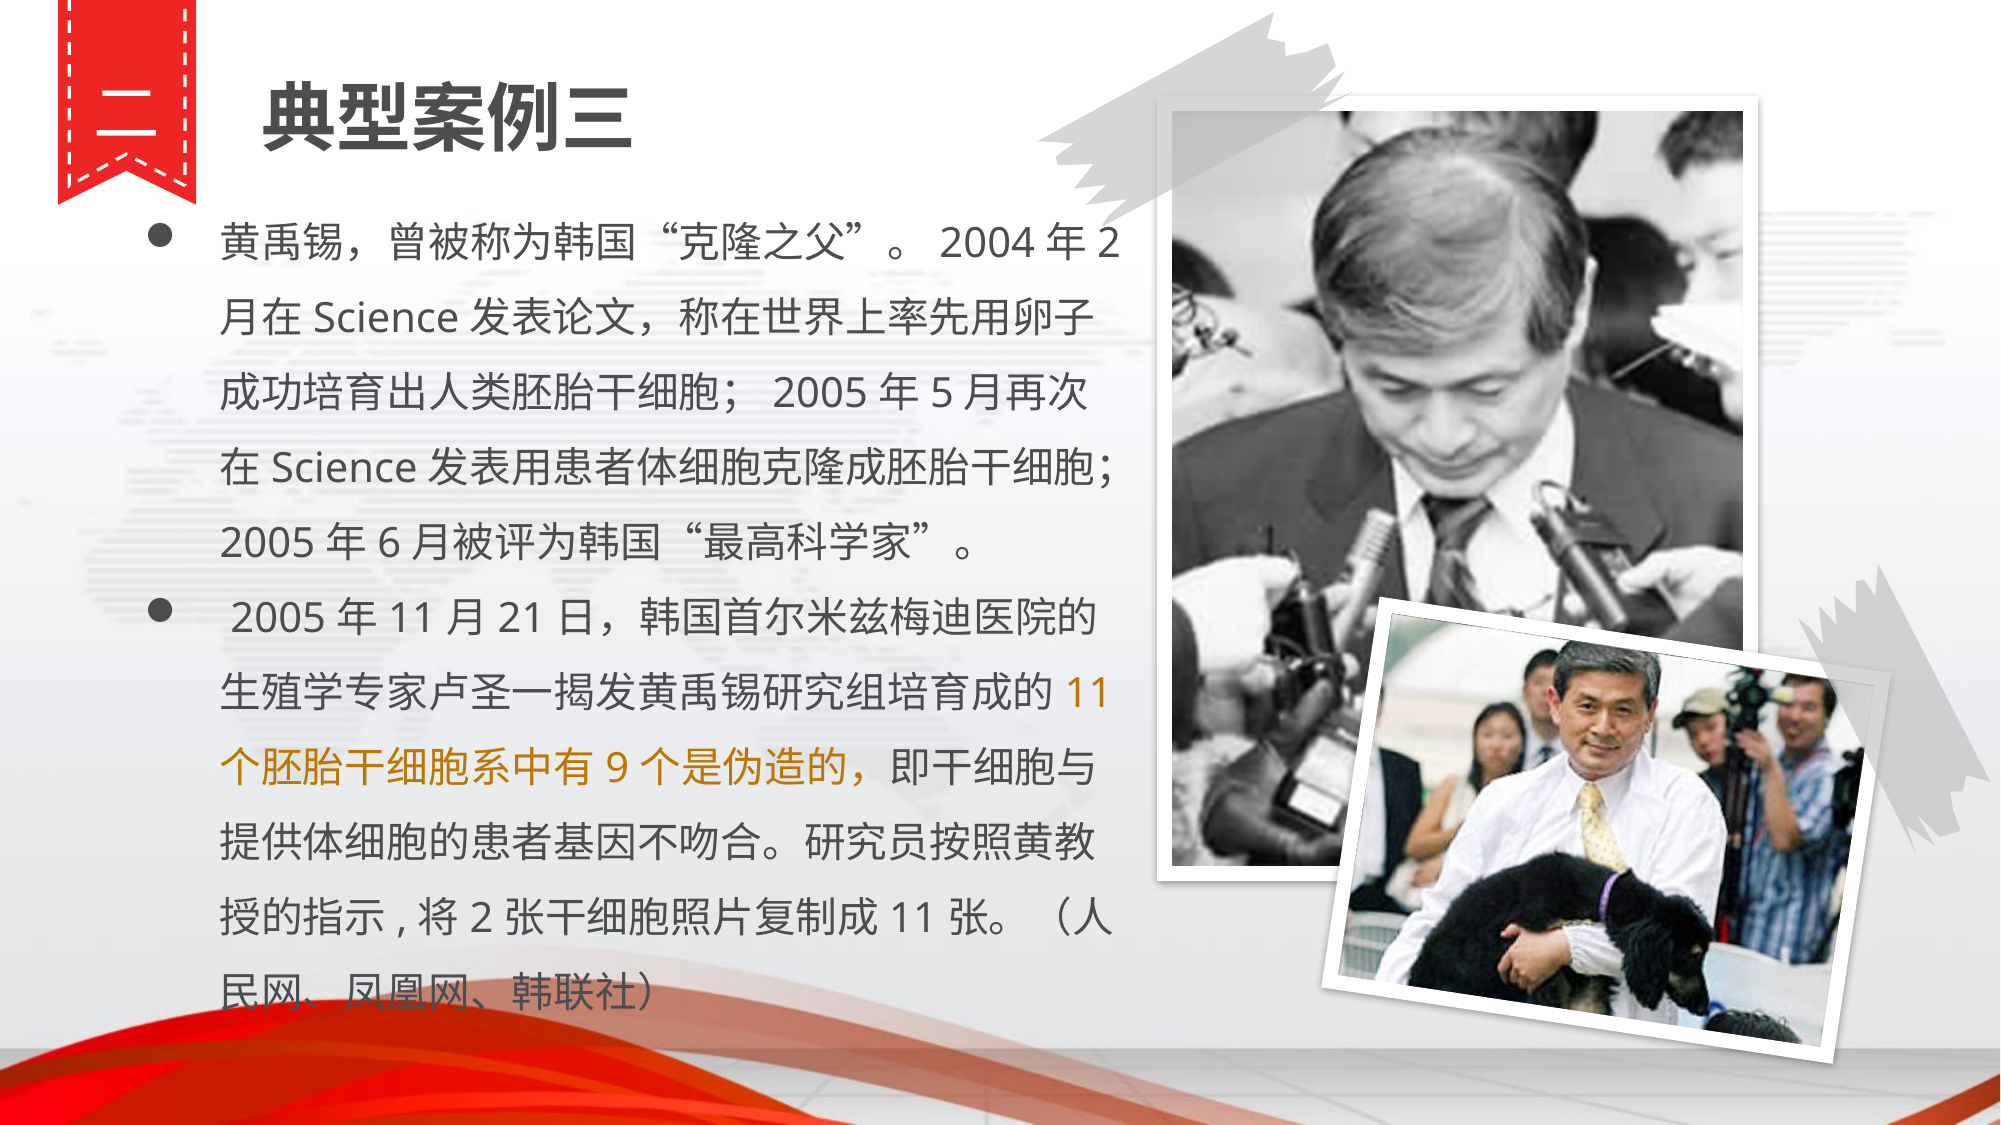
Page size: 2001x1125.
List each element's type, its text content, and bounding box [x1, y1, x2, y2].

picture [0, 0, 2001, 1125]
text_box [1037, 11, 1355, 228]
text_box 典型案例三 [246, 63, 1119, 169]
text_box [57, 0, 197, 205]
text_box 黄禹锡，曾被称为韩国“克隆之父”。2004年2月在Science发表论文，称在世界上率先用卵子成功培育出人类胚胎干细胞；2005年5月再次在Science发表用患者体细胞克隆成胚胎干细胞；2005年6月被评为韩国“最高科学家”。 2005年11月21日，韩国首尔米兹梅迪医院的生殖学专家卢圣一揭发黄禹锡研究组培育成的11个胚胎干细胞系中有9个是伪造的，即干细胞与提供体细胞的患者基因不吻合。研究员按照黄教授的指示,将2张干细胞照片复制成11张。（人民网、凤凰网、韩联社） [129, 183, 1139, 1098]
text_box [1797, 563, 1991, 854]
